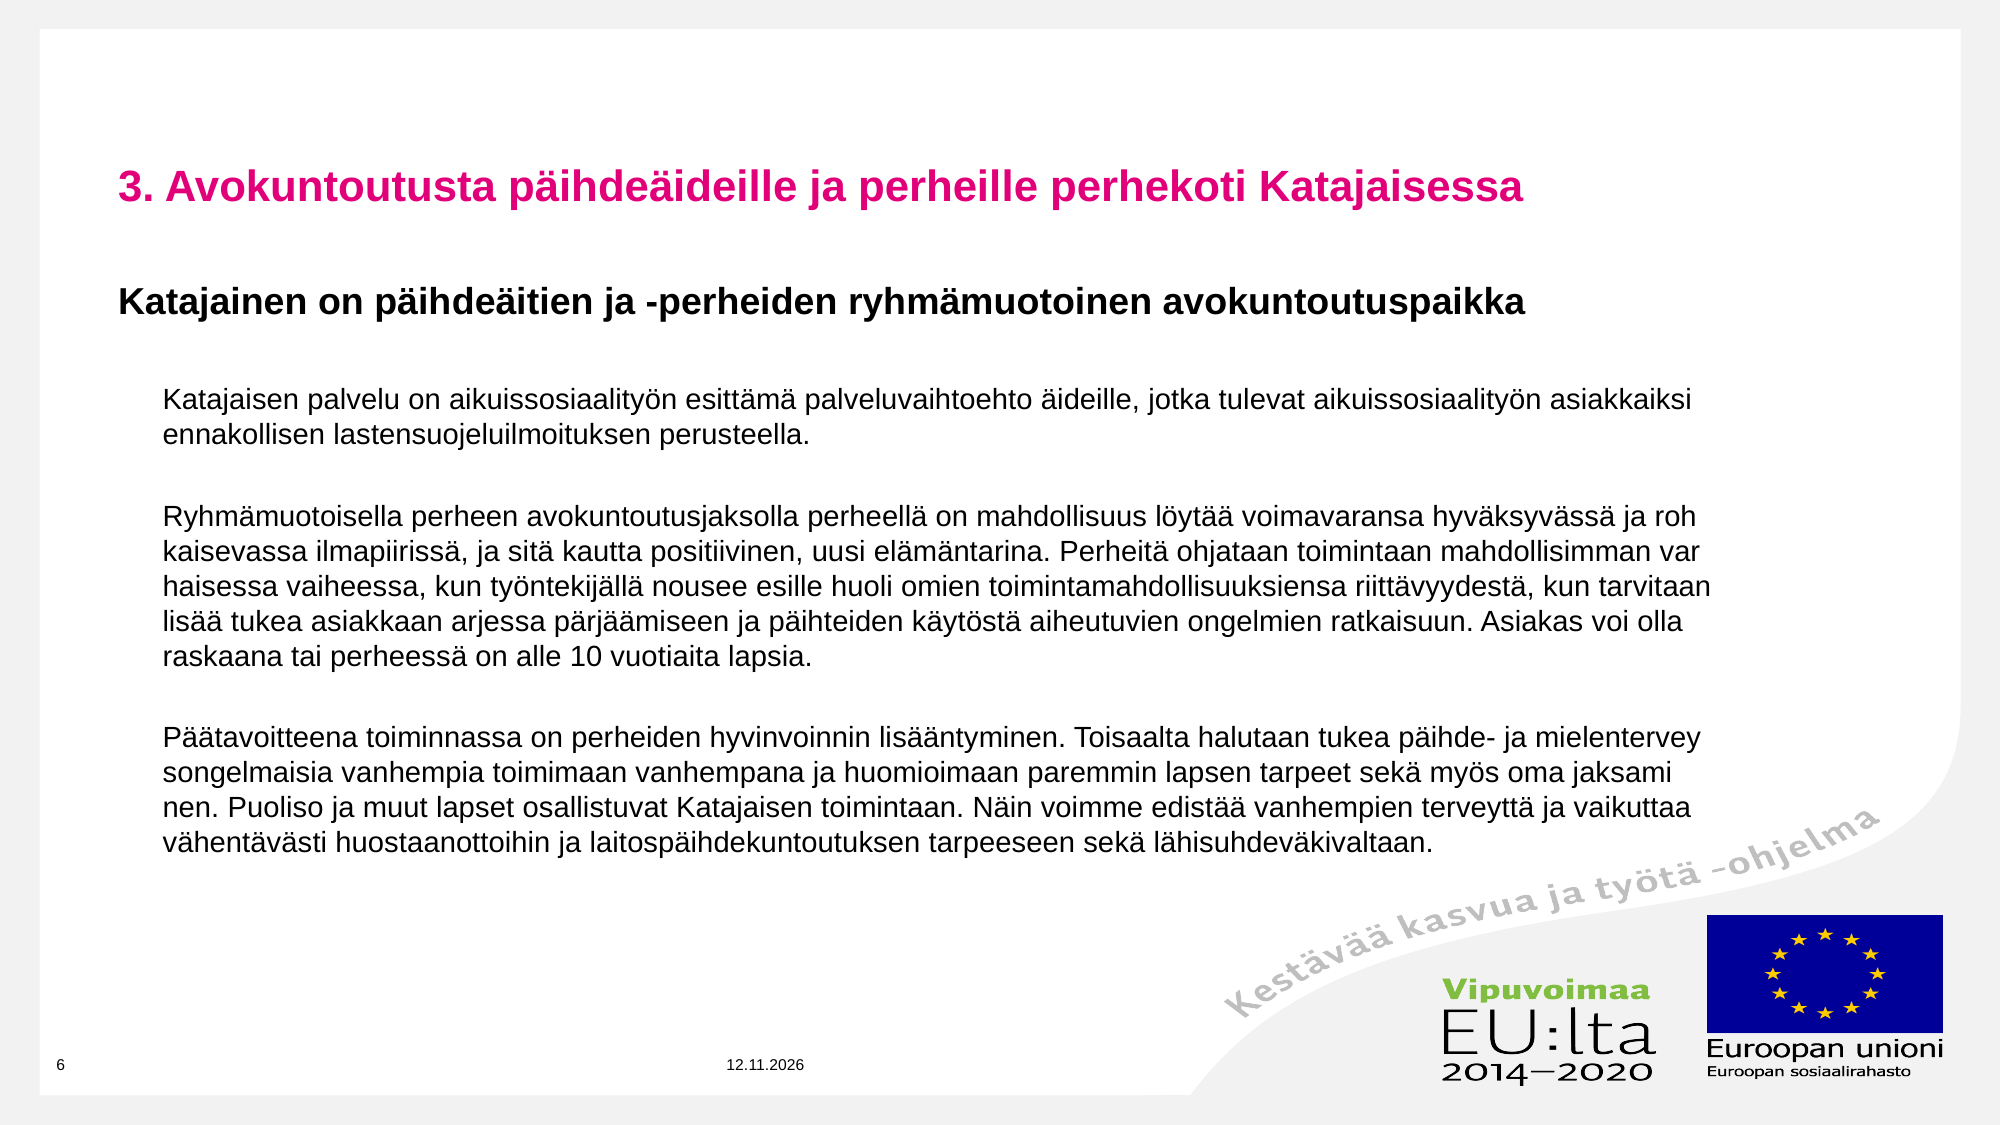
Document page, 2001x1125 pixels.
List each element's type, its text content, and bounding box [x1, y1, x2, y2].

list Ka­ta­jai­nen on päih­deäi­tien ja -per­hei­den ryh­mä­muo­toi­nen avo­kun­tou­tuspaikka Ka­ta­jai­sen pal­ve­lu on ai­kuis­so­siaa­li­työn esit­tä­mä pal­ve­lu­vaih­toeh­to äi­deil­le, jot­ka tu­le­vat ai­kuis­so­siaa­li­työn asiak­kaik­si en­na­kol­li­sen las­ten­suo­je­luil­moi­tuk­sen pe­rus­teel­la. Ryh­mä­muo­toi­sella per­heen avo­kun­tou­tus­jak­sol­la per­heel­lä on mah­dol­li­suus löy­tää voi­ma­va­ran­sa hy­väk­sy­väs­sä ja roh­kai­se­vas­sa il­ma­pii­ris­sä, ja si­tä kaut­ta po­si­tii­vi­nen, uu­si elä­män­ta­ri­na. Per­hei­tä oh­ja­taan toi­min­taan mah­dol­li­sim­man var­hai­ses­sa vai­hees­sa, kun työn­te­ki­jäl­lä nou­see esil­le huo­li omien toi­min­ta­mah­dol­li­suuk­sien­sa riit­tä­vyy­des­tä, kun tar­vi­taan li­sää tu­kea asiak­kaan ar­jes­sa pär­jää­mi­seen ja päih­tei­den käy­tös­tä ai­heu­tu­vien on­gel­mien rat­kai­suun. Asia­kas voi ol­la ras­kaa­na tai per­hees­sä on al­le 10 vuo­tiai­ta lap­sia. Pää­ta­voit­tee­na toi­min­nas­sa on per­hei­den hy­vin­voin­nin li­sään­ty­mi­nen. Toi­saal­ta ha­lu­taan tu­kea päih­de- ja mie­len­ter­vey­son­gel­mai­sia van­hem­pia toi­mi­maan van­hem­pa­na ja huo­mioi­maan pa­rem­min lap­sen tar­peet se­kä myös oma jak­sa­mi­nen. Puo­li­so ja muut lap­set osal­lis­tu­vat Ka­ta­jai­sen toi­min­taan. Näin voim­me edis­tää van­hem­pien ter­veyt­tä ja vai­kut­taa vä­hen­tä­väs­ti huos­taa­not­toi­hin ja lai­tos­päih­de­kun­tou­tuk­sen tar­pee­seen se­kä lä­hi­suh­de­vä­ki­val­taan. [118, 277, 1715, 957]
picture [0, 0, 2000, 1125]
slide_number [583, 1035, 820, 1094]
title 3. Avokuntoutusta päihdeäideille ja perheille perhekoti Katajaisessa [118, 158, 1882, 247]
slide_number 6 [41, 1035, 136, 1094]
